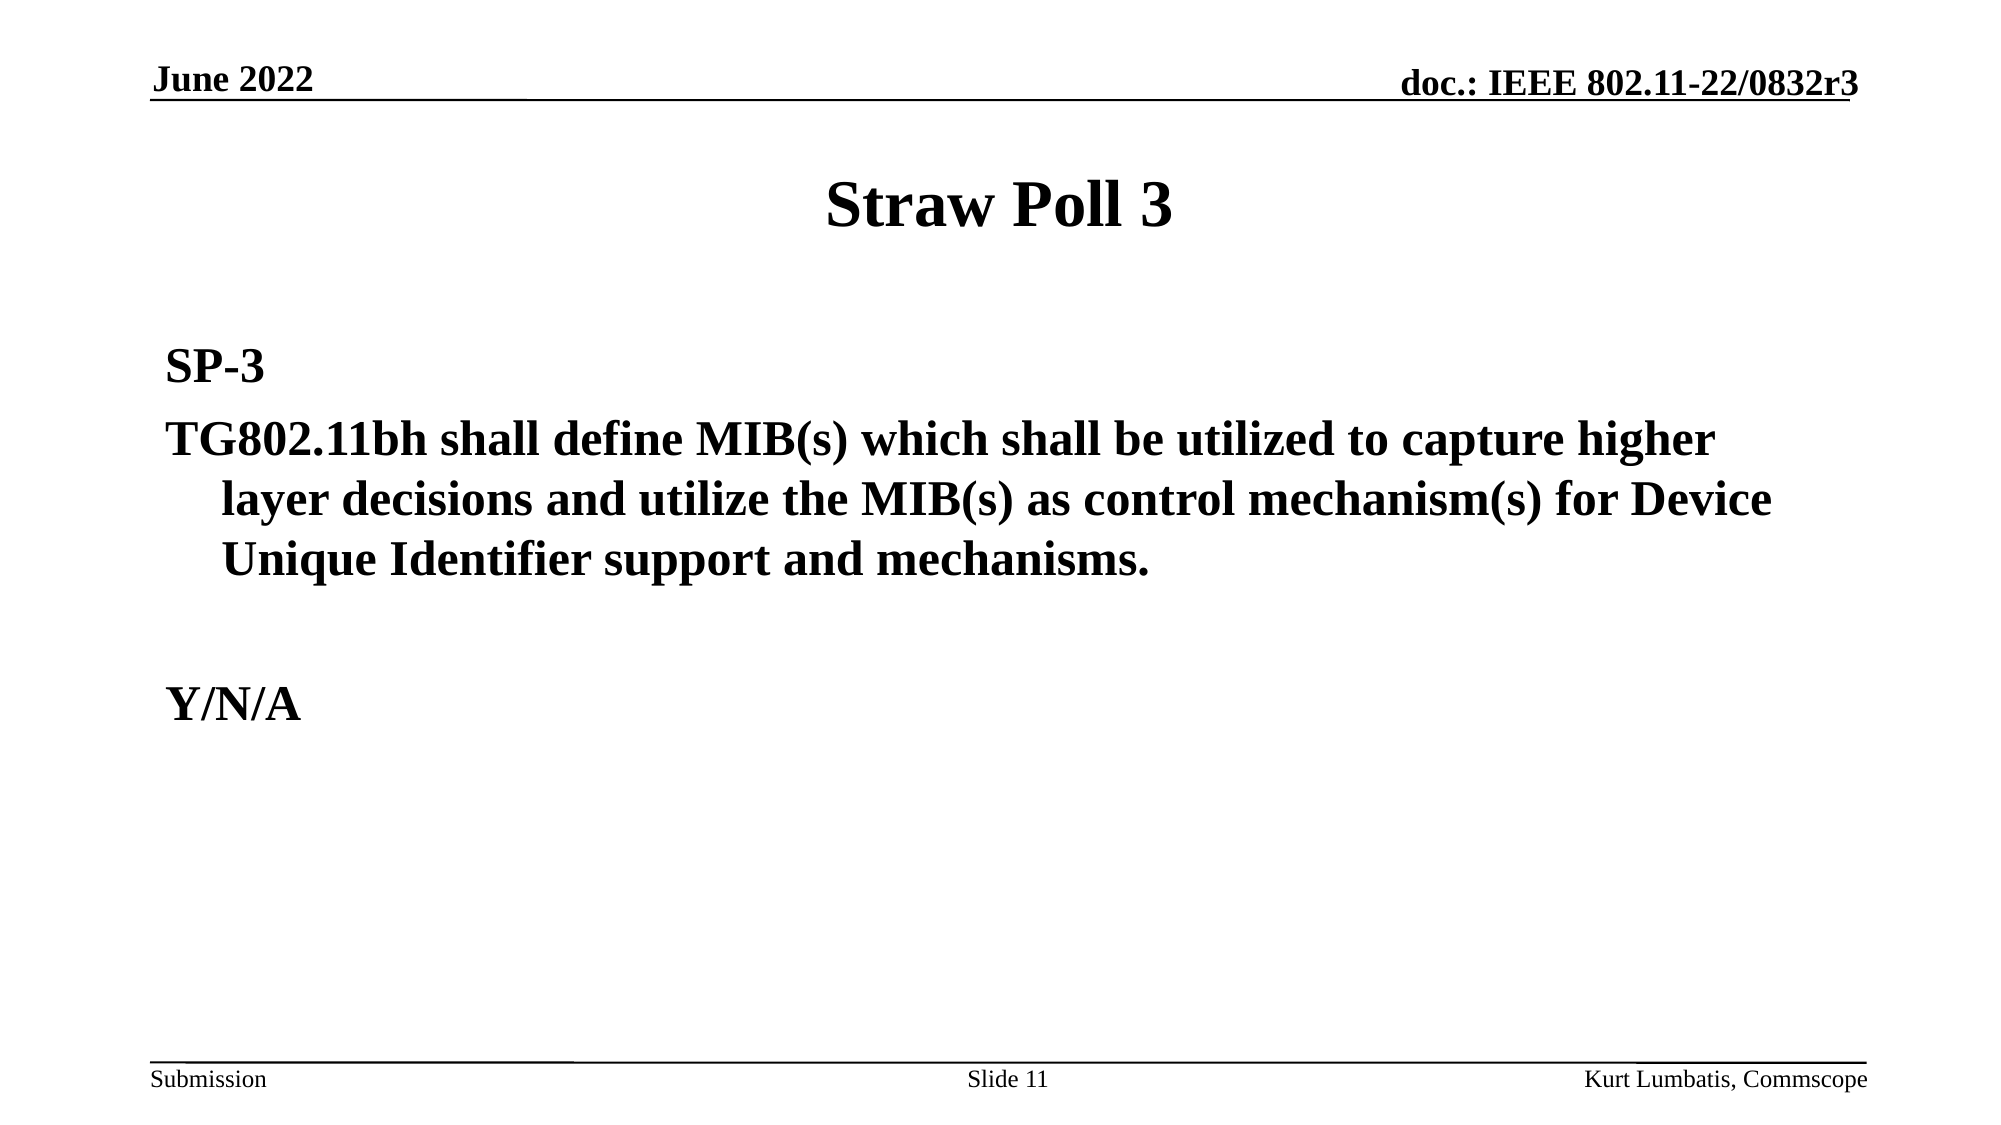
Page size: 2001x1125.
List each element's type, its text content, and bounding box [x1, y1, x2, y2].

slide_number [152, 54, 563, 100]
list SP-3 TG802.11bh shall define MIB(s) which shall be utilized to capture higher layer decisions and utilize the MIB(s) as control mechanism(s) for Device Unique Identifier support and mechanisms. Y/N/A [149, 324, 1850, 1000]
slide_number Slide 11 [950, 1061, 1067, 1123]
footer Kurt Lumbatis, Commscope [1171, 1061, 1869, 1093]
title Straw Poll 3 [149, 112, 1850, 288]
